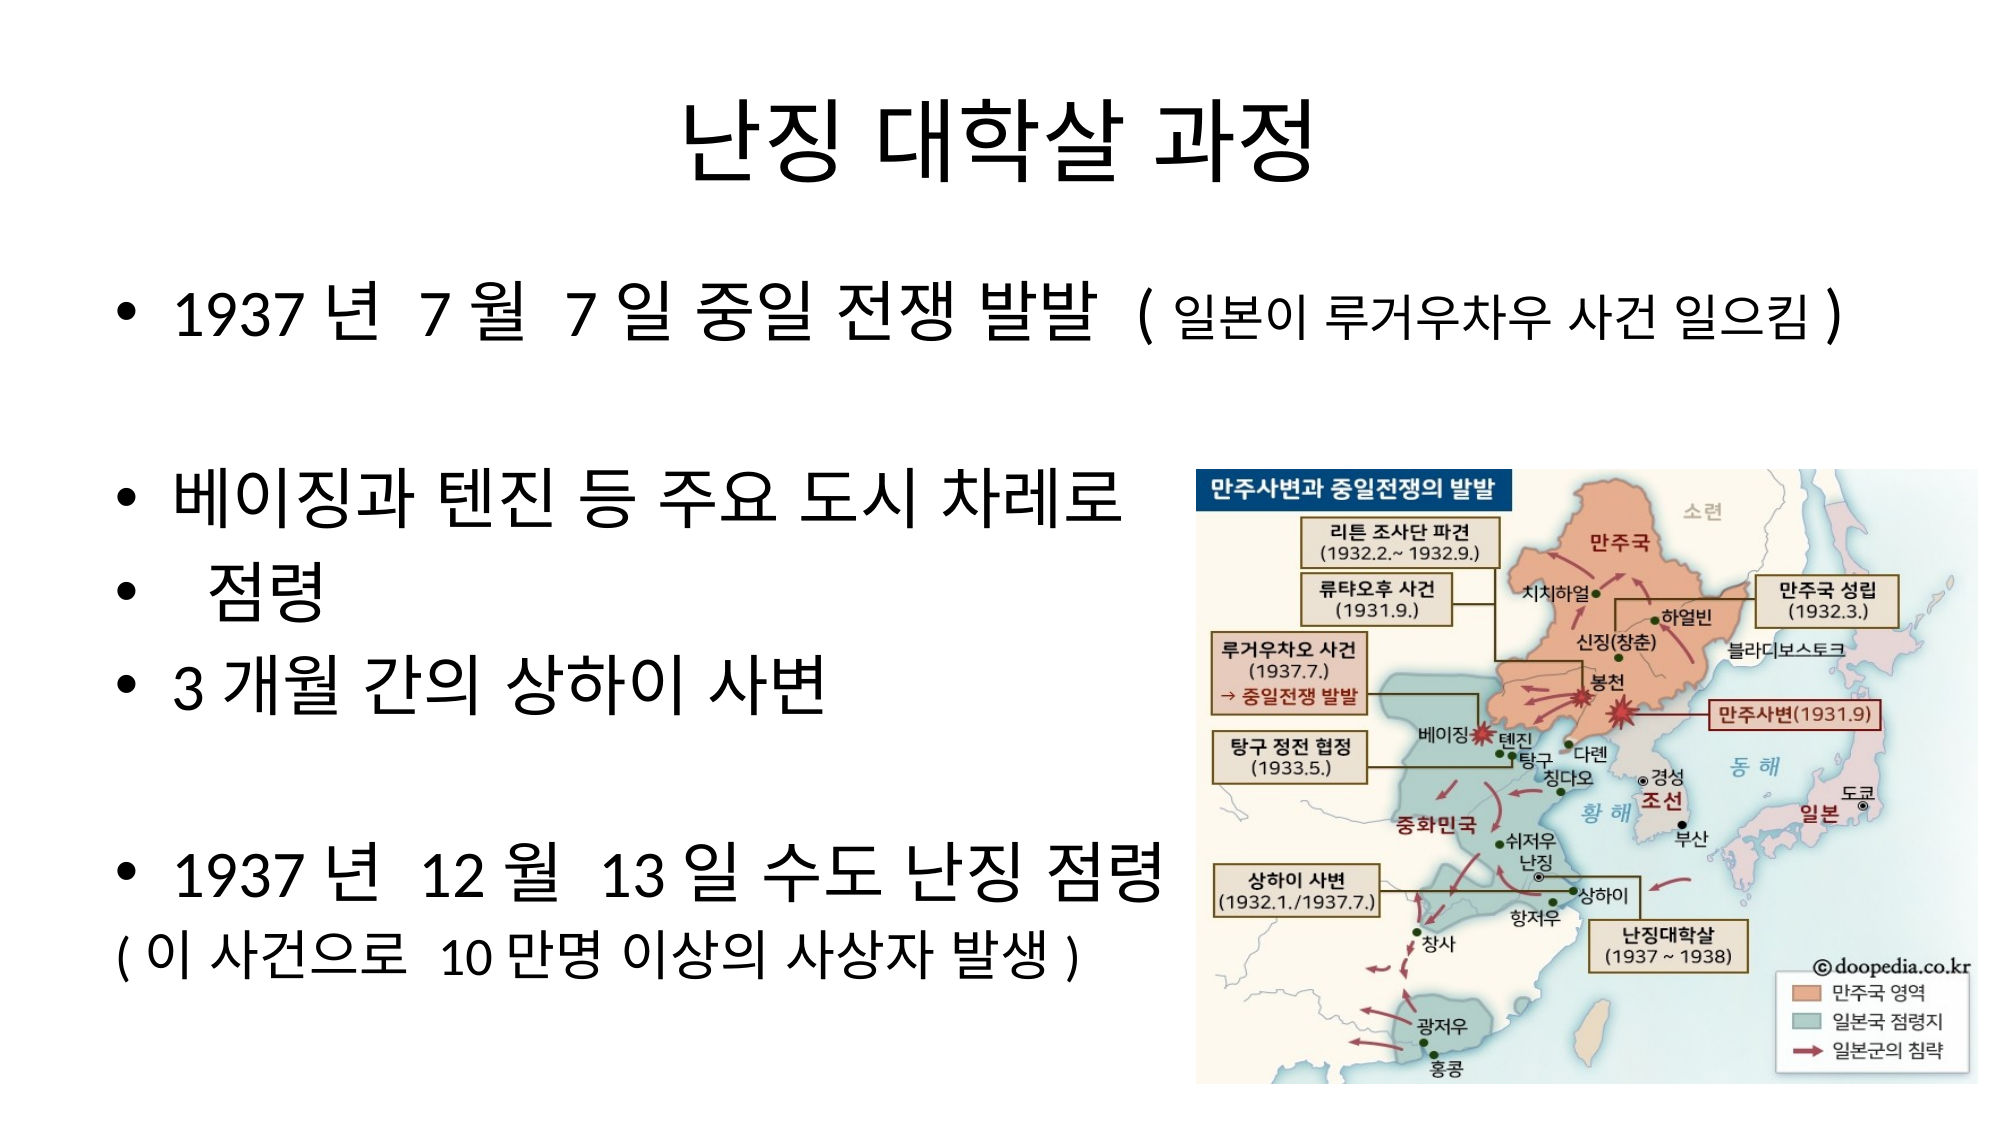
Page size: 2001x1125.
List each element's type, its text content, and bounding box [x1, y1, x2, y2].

list 1937년 7월 7일 중일 전쟁 발발 (일본이 루거우차우 사건 일으킴) 베이징과 텐진 등 주요 도시 차레로 점령 3개월 간의 상하이 사변 1937년 12월 13일 수도 난징 점령 (이 사건으로 10만명 이상의 사상자 발생) [99, 262, 1900, 1110]
picture [1195, 468, 1979, 1085]
title 난징 대학살 과정 [99, 45, 1900, 233]
